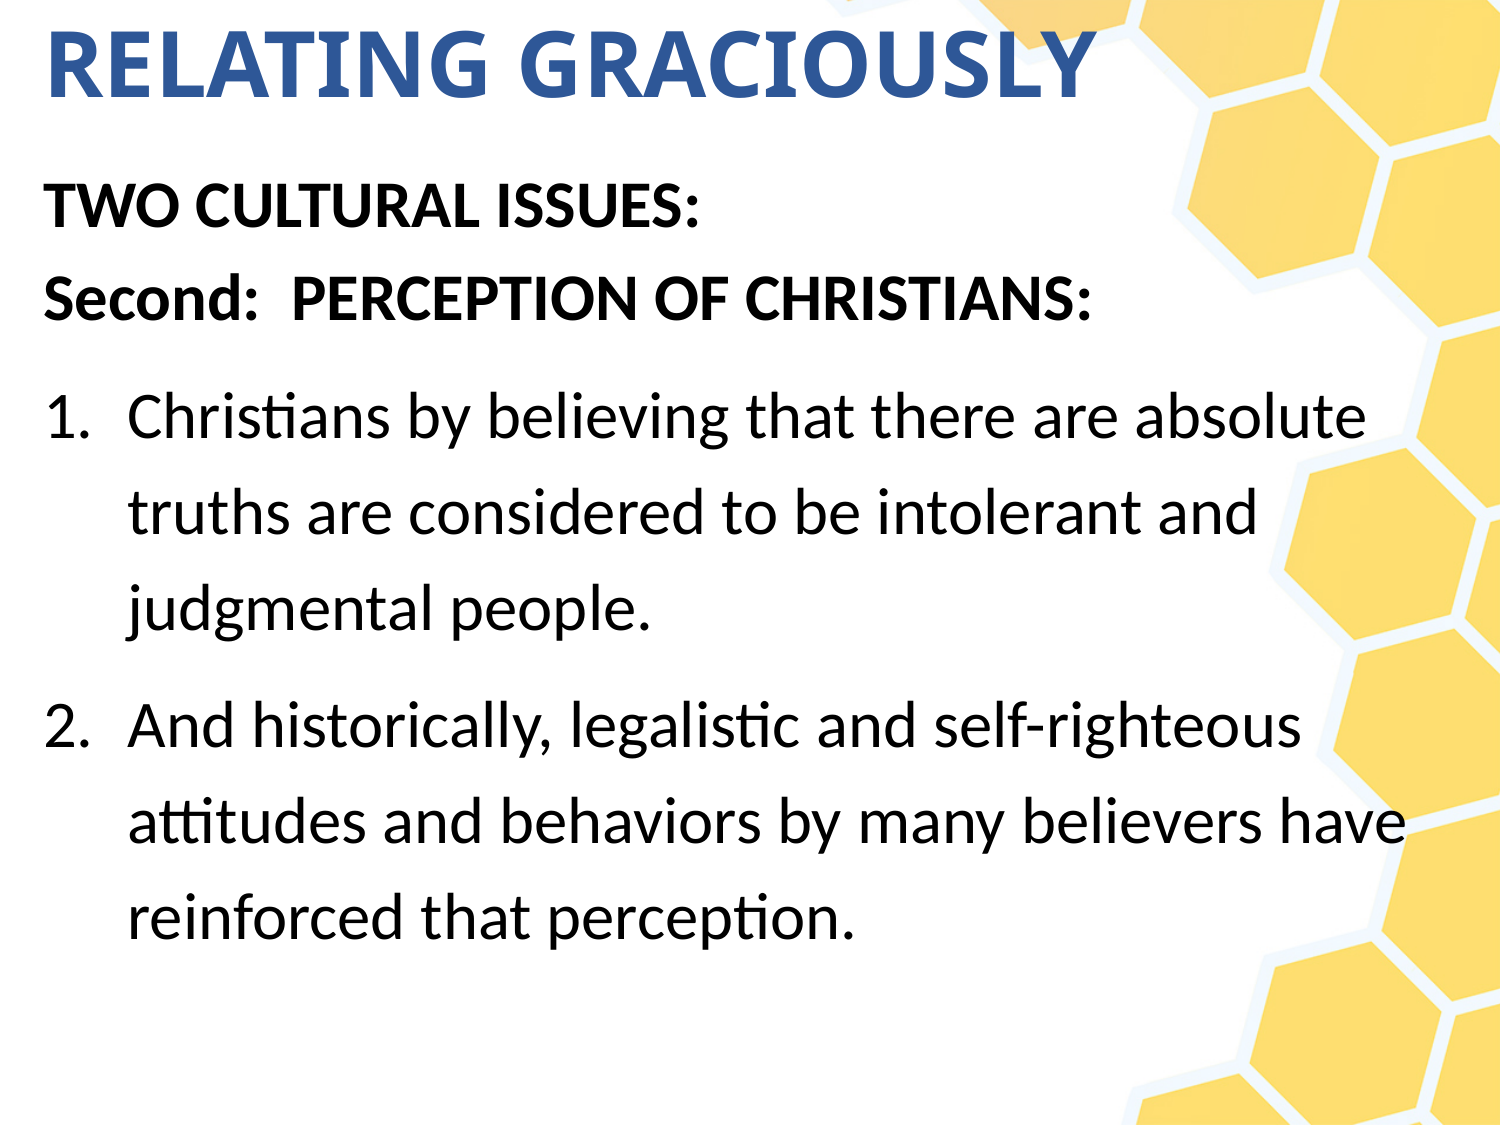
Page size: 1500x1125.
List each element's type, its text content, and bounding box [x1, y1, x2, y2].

list TWO CULTURAL ISSUES: Second: PERCEPTION OF CHRISTIANS: Christians by believing that there are absolute truths are considered to be intolerant and judgmental people. And historically, legalistic and self-righteous attitudes and behaviors by many believers have reinforced that perception. [28, 162, 1468, 1091]
list ACTION STEPS Whether a Christian or non-Christian, learn to claim your new identity in Christ. II Corinthians 5:17: Therefore, if anyone is in Christ, he is a new creation.[a] The old has passed away; behold, the new has come. II Corinthians 5:21: For our sake he made him to be sin who knew no sin, so that in him we might become the righteousness of God. [0, 0, 1500, 1125]
title RELATING GRACIOUSLY [28, 0, 1468, 136]
